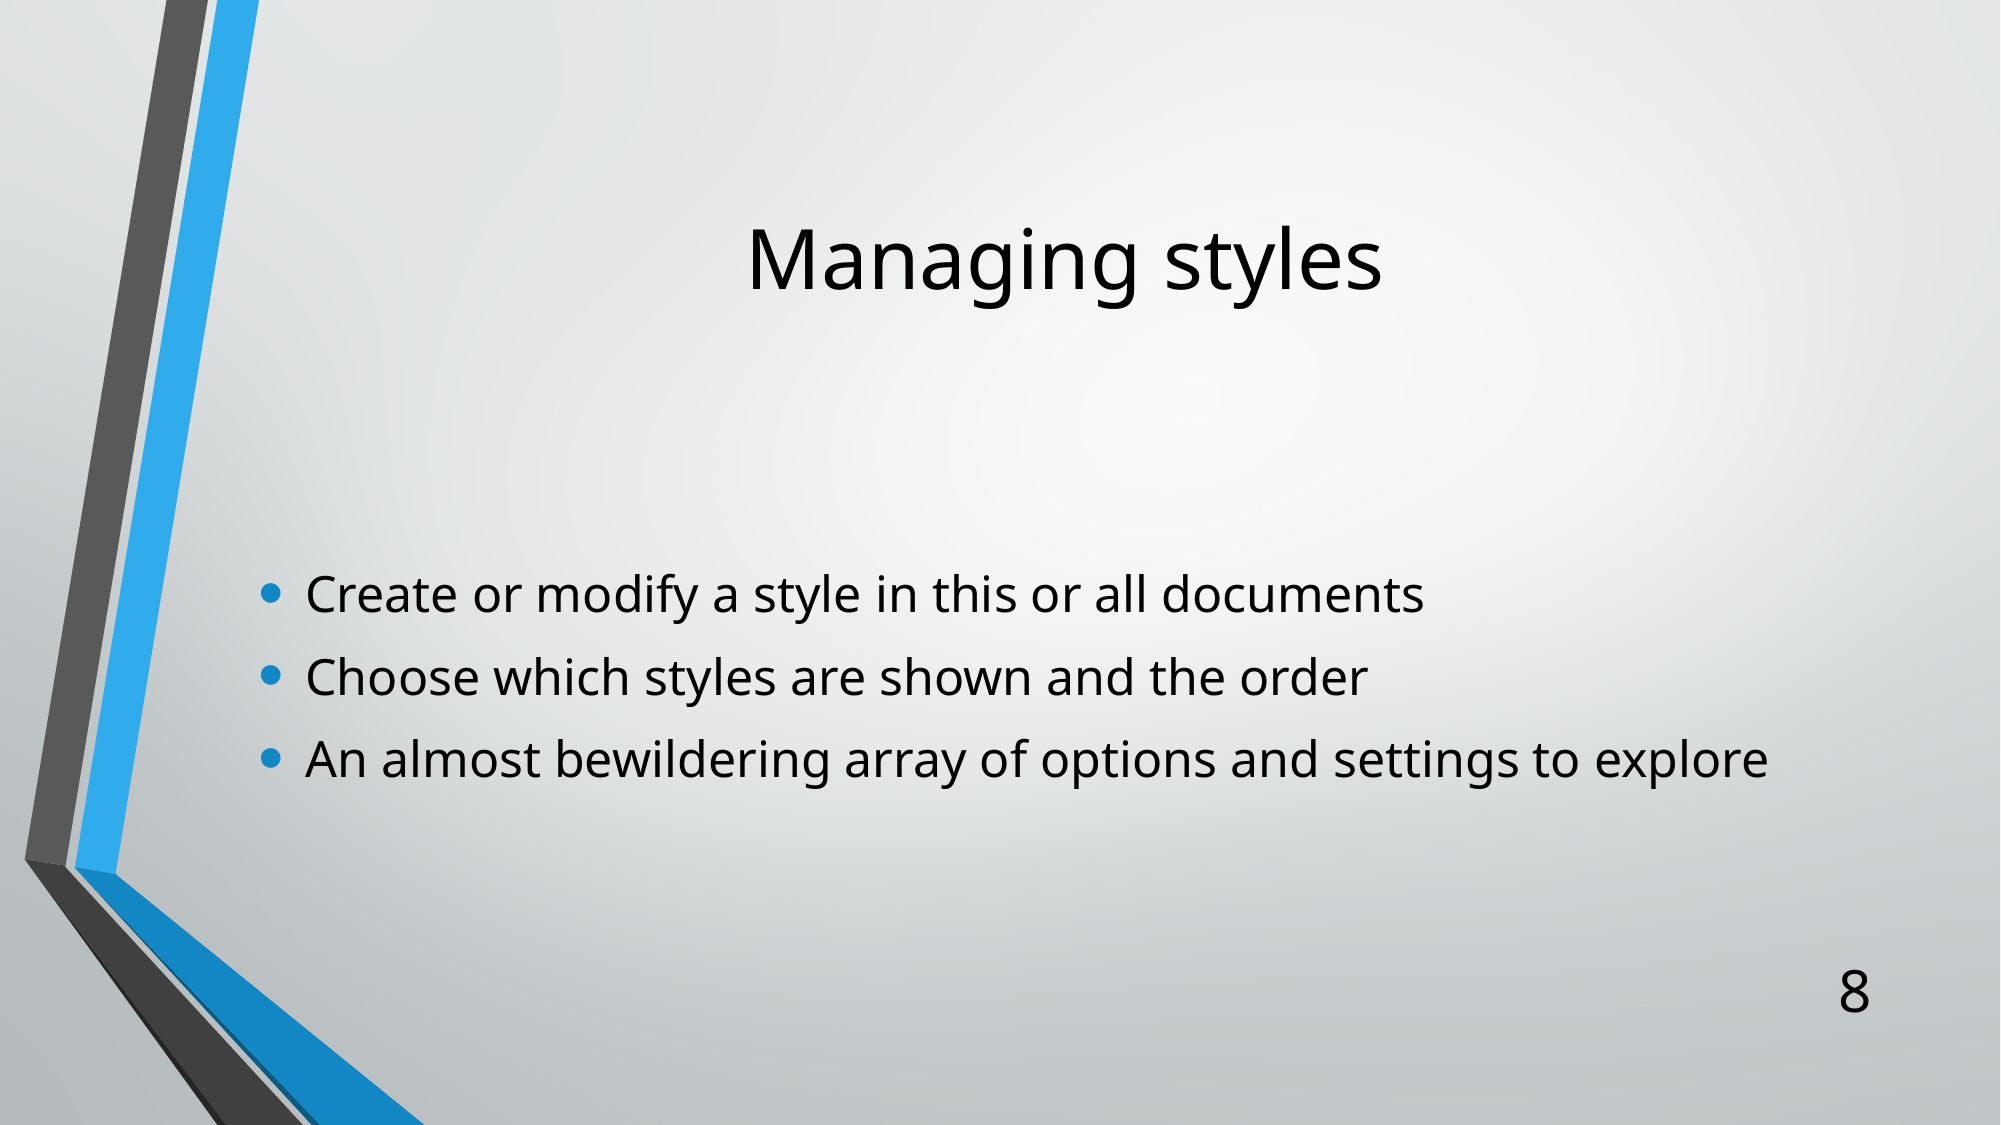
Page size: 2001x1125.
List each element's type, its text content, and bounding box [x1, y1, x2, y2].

list Create or modify a style in this or all documents Choose which styles are shown and the order An almost bewildering array of options and settings to explore [243, 337, 1887, 1013]
slide_number 8 [1760, 962, 1887, 1025]
title Managing styles [243, 112, 1887, 337]
